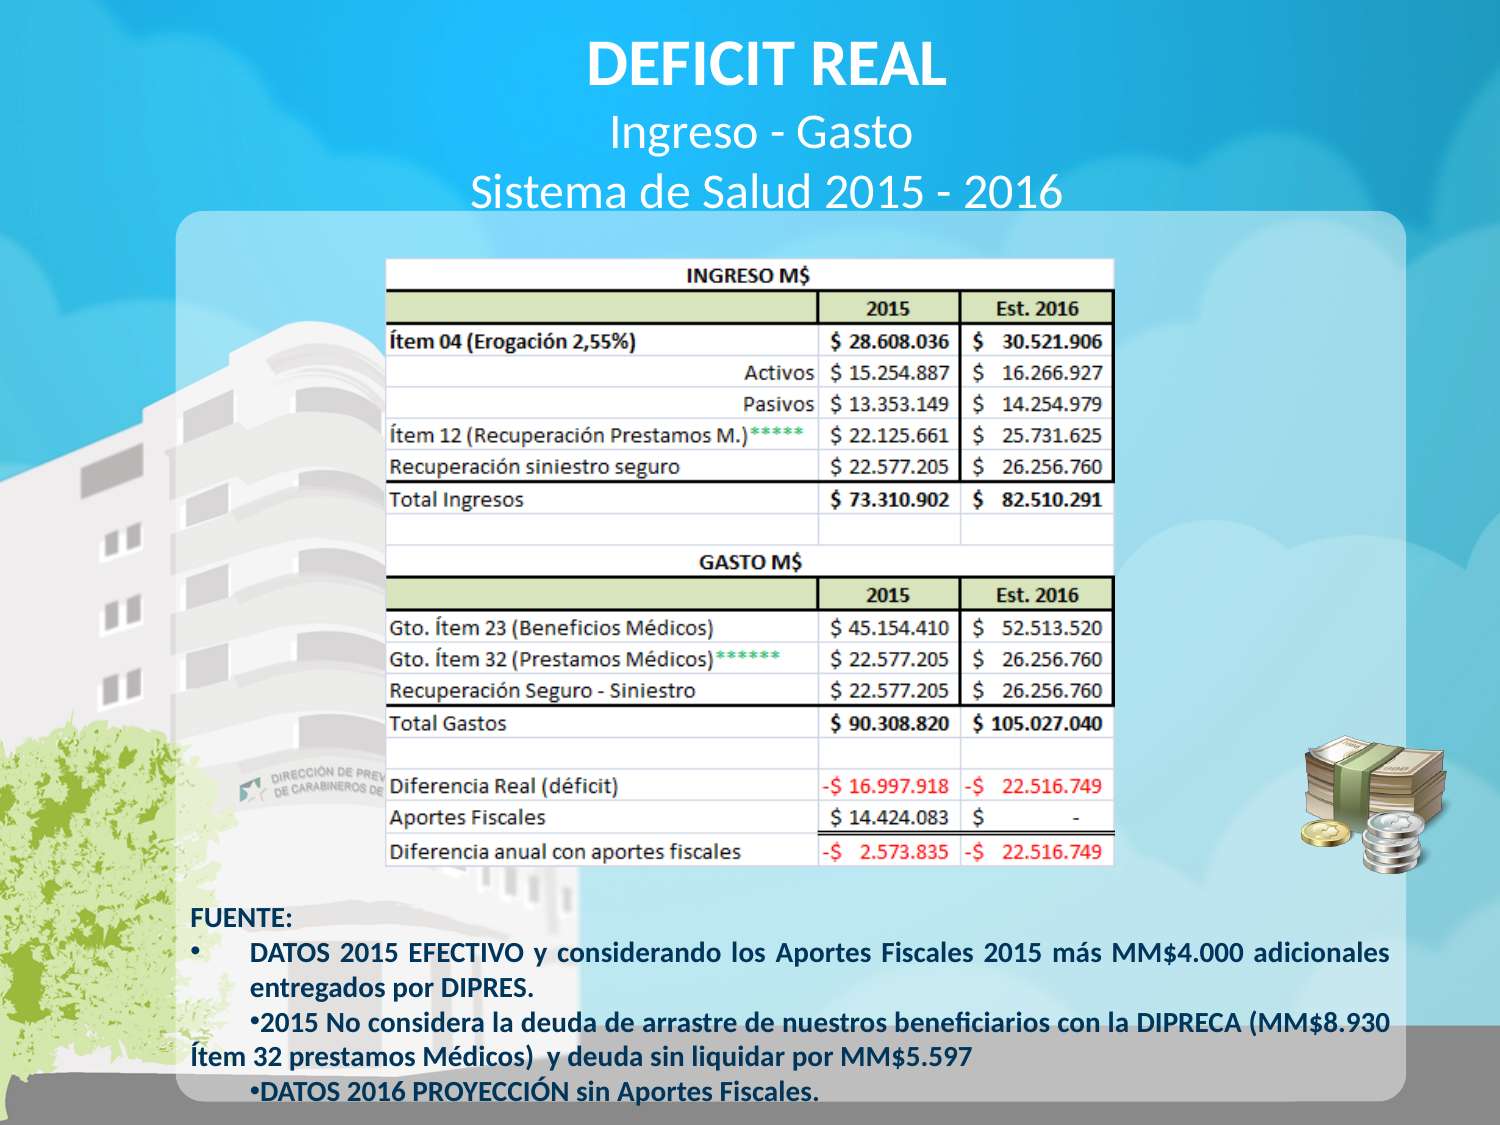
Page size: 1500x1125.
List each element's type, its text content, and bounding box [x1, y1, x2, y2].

picture [1300, 726, 1454, 879]
picture [385, 258, 1115, 867]
text_box [171, 207, 1411, 1088]
text_box DEFICIT REAL Ingreso - Gasto Sistema de Salud 2015 - 2016 [222, 11, 1312, 227]
text_box FUENTE: DATOS 2015 EFECTIVO y considerando los Aportes Fiscales 2015 más MM$4.000 adicionales entregados por DIPRES. 2015 No considera la deuda de arrastre de nuestros beneficiarios con la DIPRECA (MM$8.930 Ítem 32 prestamos Médicos) y deuda sin liquidar por MM$5.597 DATOS 2016 PROYECCIÓN sin Aportes Fiscales. [175, 890, 1407, 1116]
